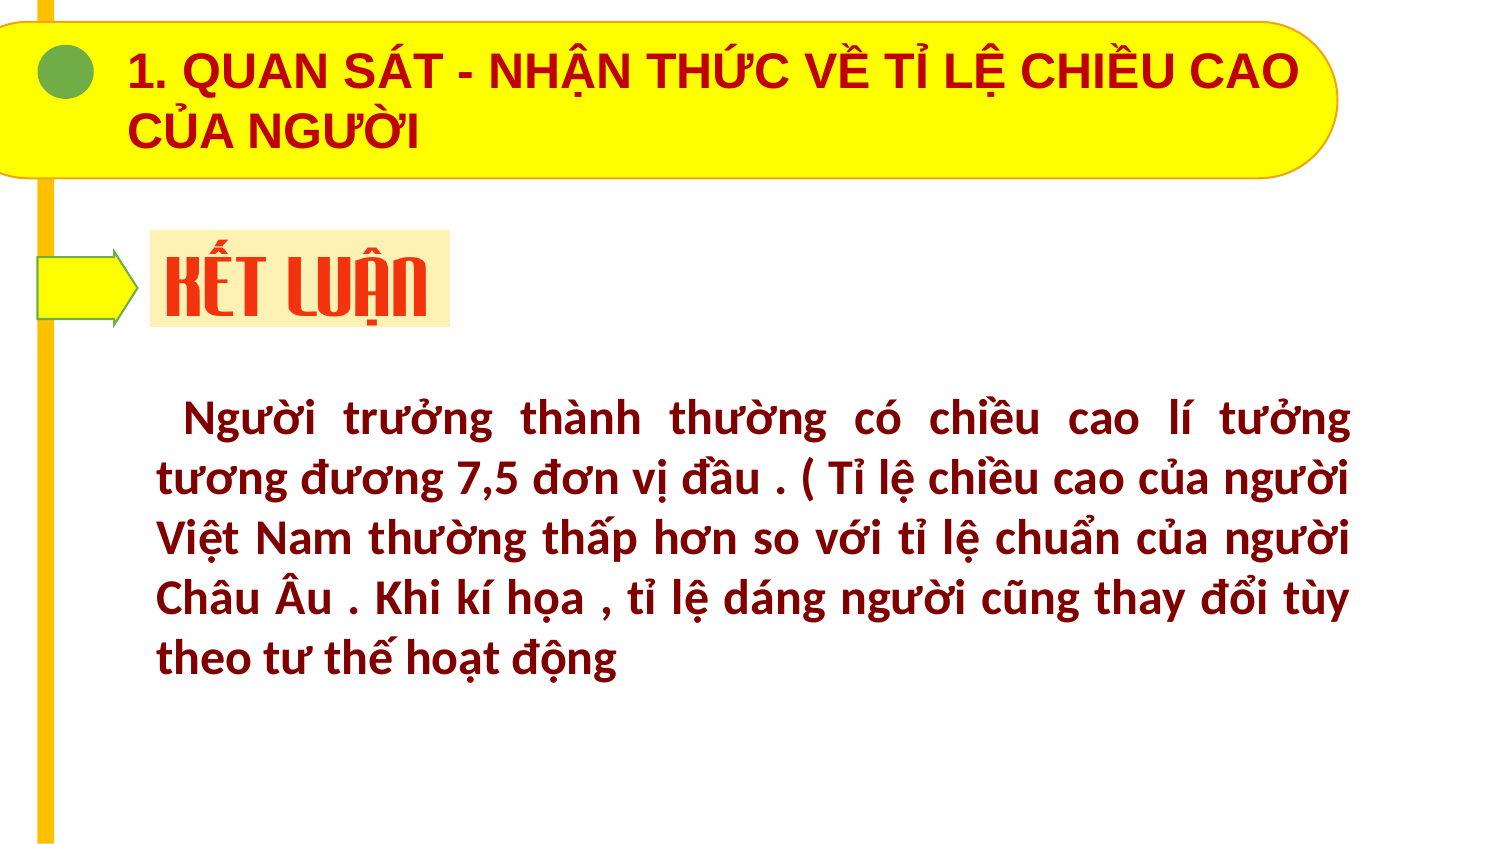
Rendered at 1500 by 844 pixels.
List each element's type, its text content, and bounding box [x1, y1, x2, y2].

text_box [1325, 55, 1339, 145]
text_box [36, 43, 95, 100]
text_box [36, 248, 139, 329]
picture [149, 230, 450, 327]
text_box 1. QUAN SÁT - NHẬN THỨC VỀ TỈ LỆ CHIỀU CAO CỦA NGƯỜI [112, 31, 1325, 166]
text_box Người trưởng thành thường có chiều cao lí tưởng tương đương 7,5 đơn vị đầu . ( Tỉ lệ chiều cao của người Việt Nam thường thấp hơn so với tỉ lệ chuẩn của người Châu Âu . Khi kí họa , tỉ lệ dáng người cũng thay đổi tùy theo tư thế hoạt động [141, 376, 1367, 692]
text_box [0, 20, 1304, 180]
text_box [36, 180, 55, 256]
text_box [36, 321, 55, 844]
text_box [36, 0, 55, 20]
